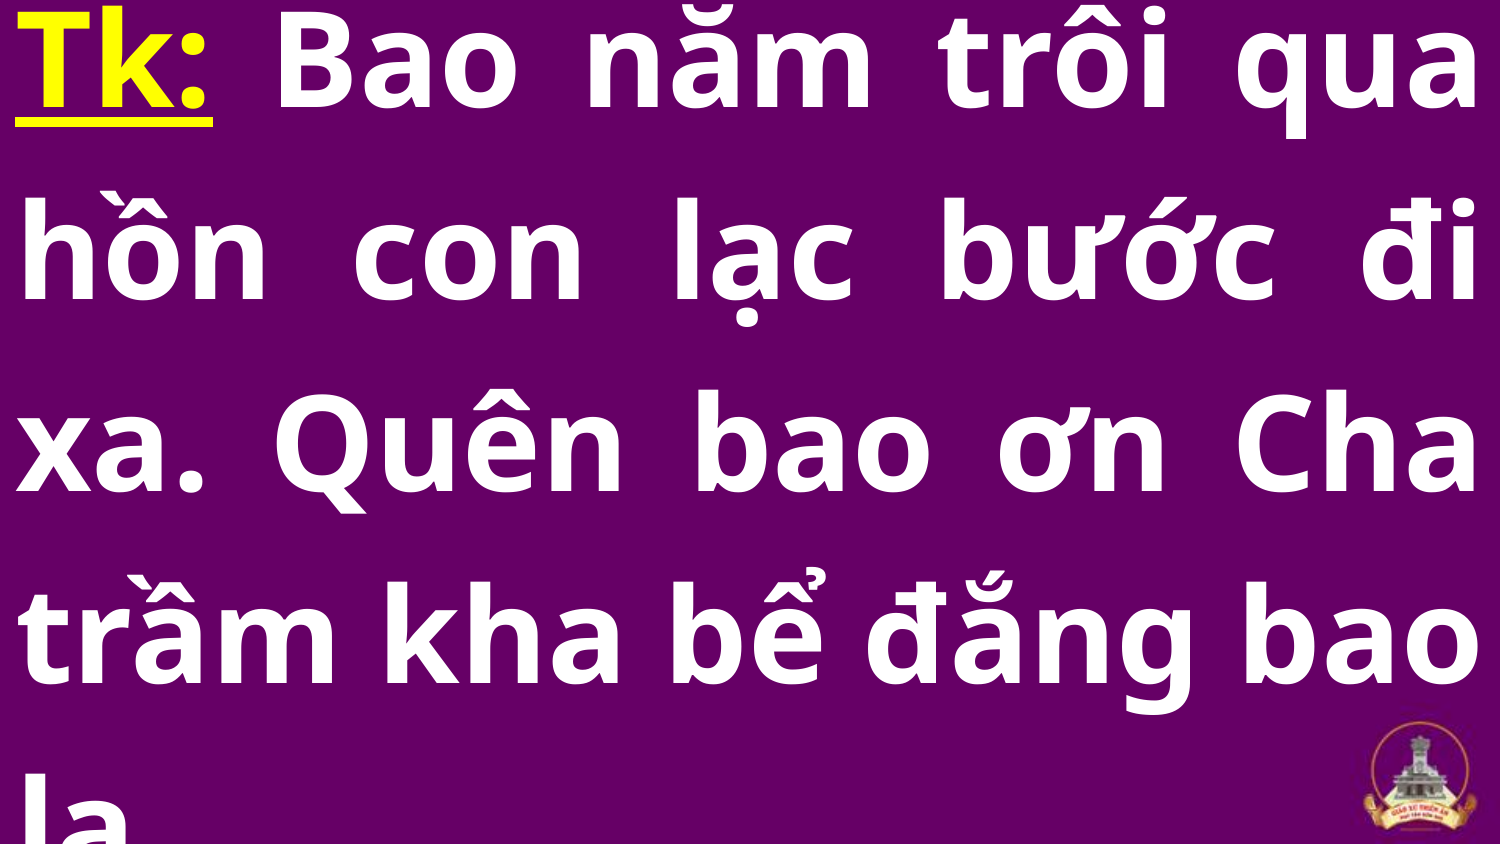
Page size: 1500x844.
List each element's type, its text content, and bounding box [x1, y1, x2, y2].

title Tk: Bao năm trôi qua hồn con lạc bước đi xa. Quên bao ơn Cha trầm kha bể đắng bao la. [0, 0, 1500, 844]
